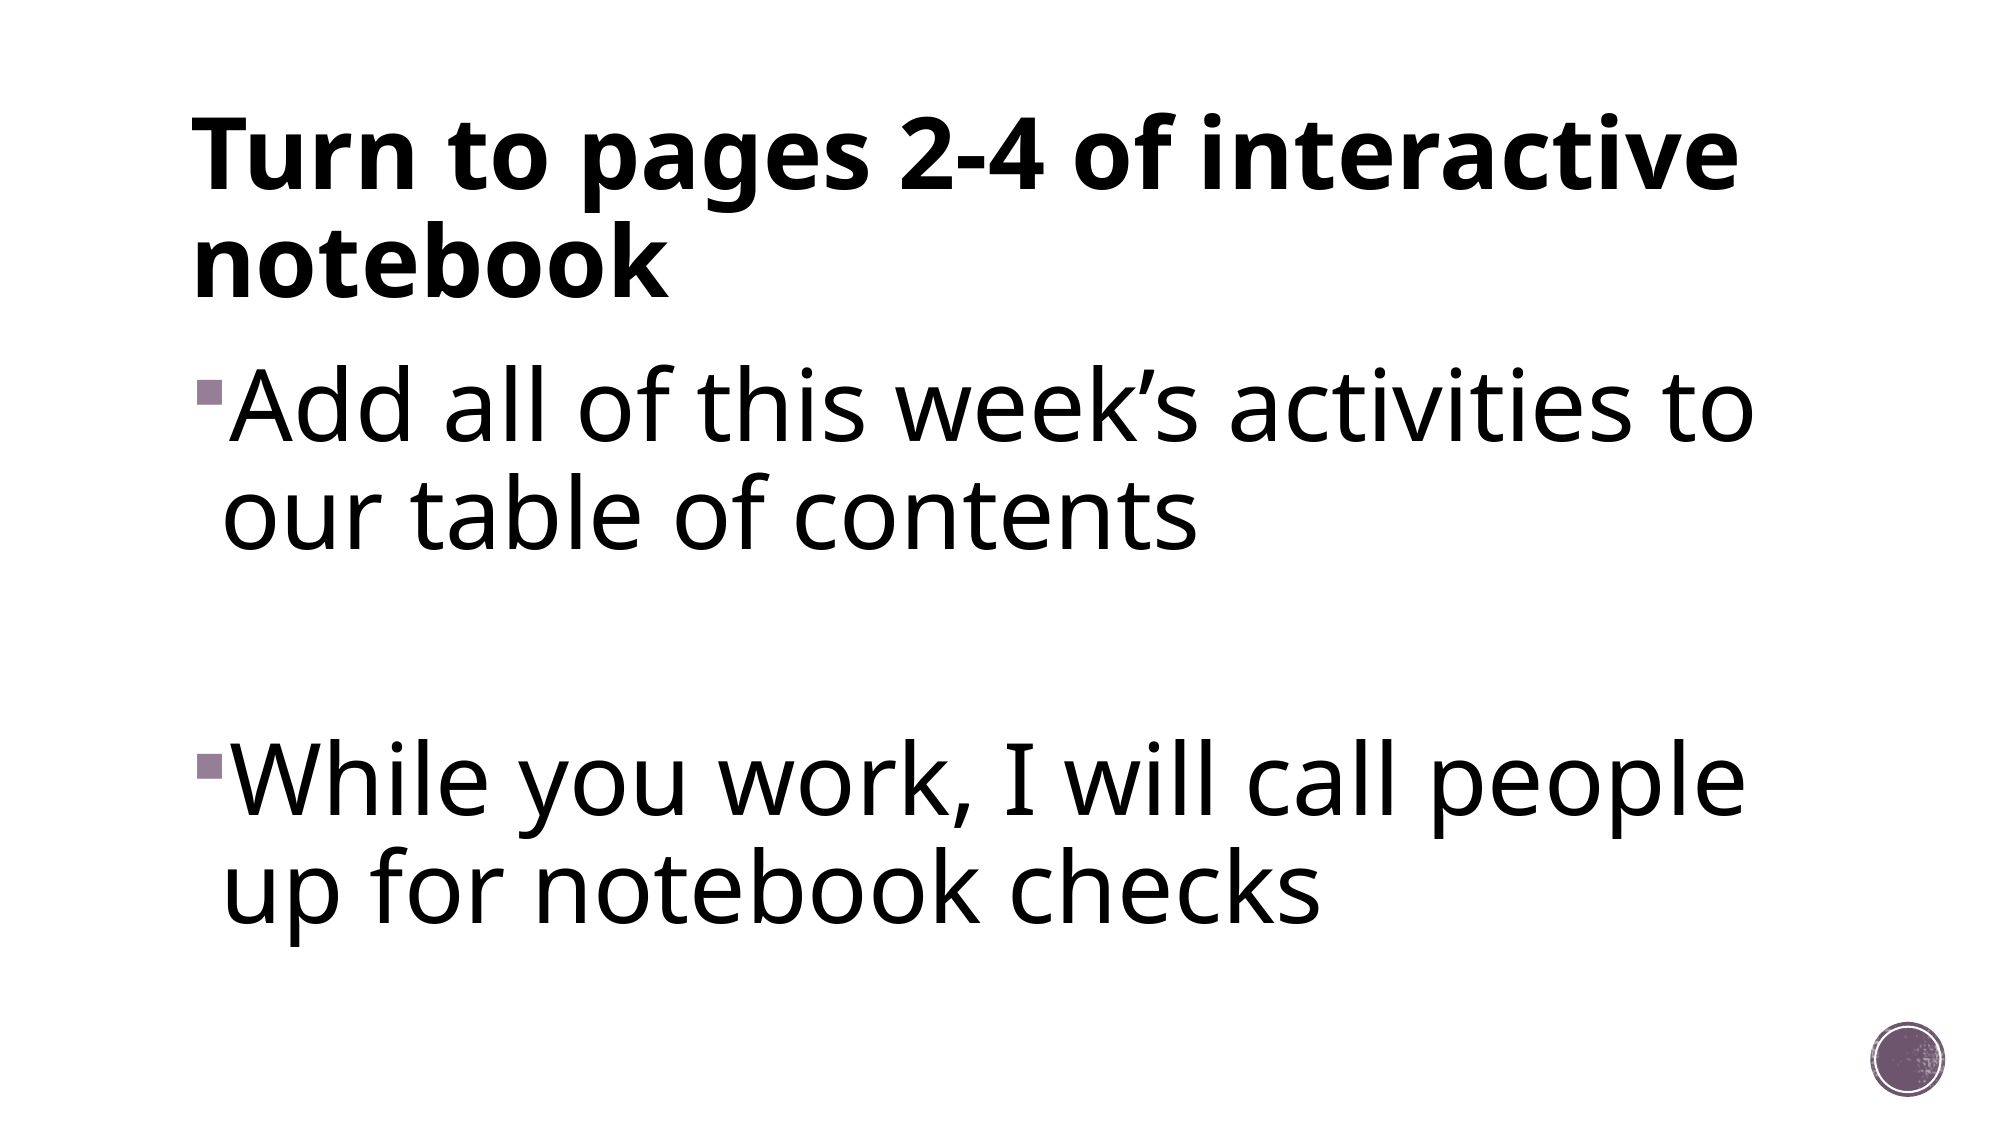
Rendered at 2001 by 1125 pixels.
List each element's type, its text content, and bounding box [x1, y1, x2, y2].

title Turn to pages 2-4 of interactive notebook [175, 79, 1826, 344]
list Add all of this week’s activities to our table of contents While you work, I will call people up for notebook checks [175, 348, 1826, 1013]
